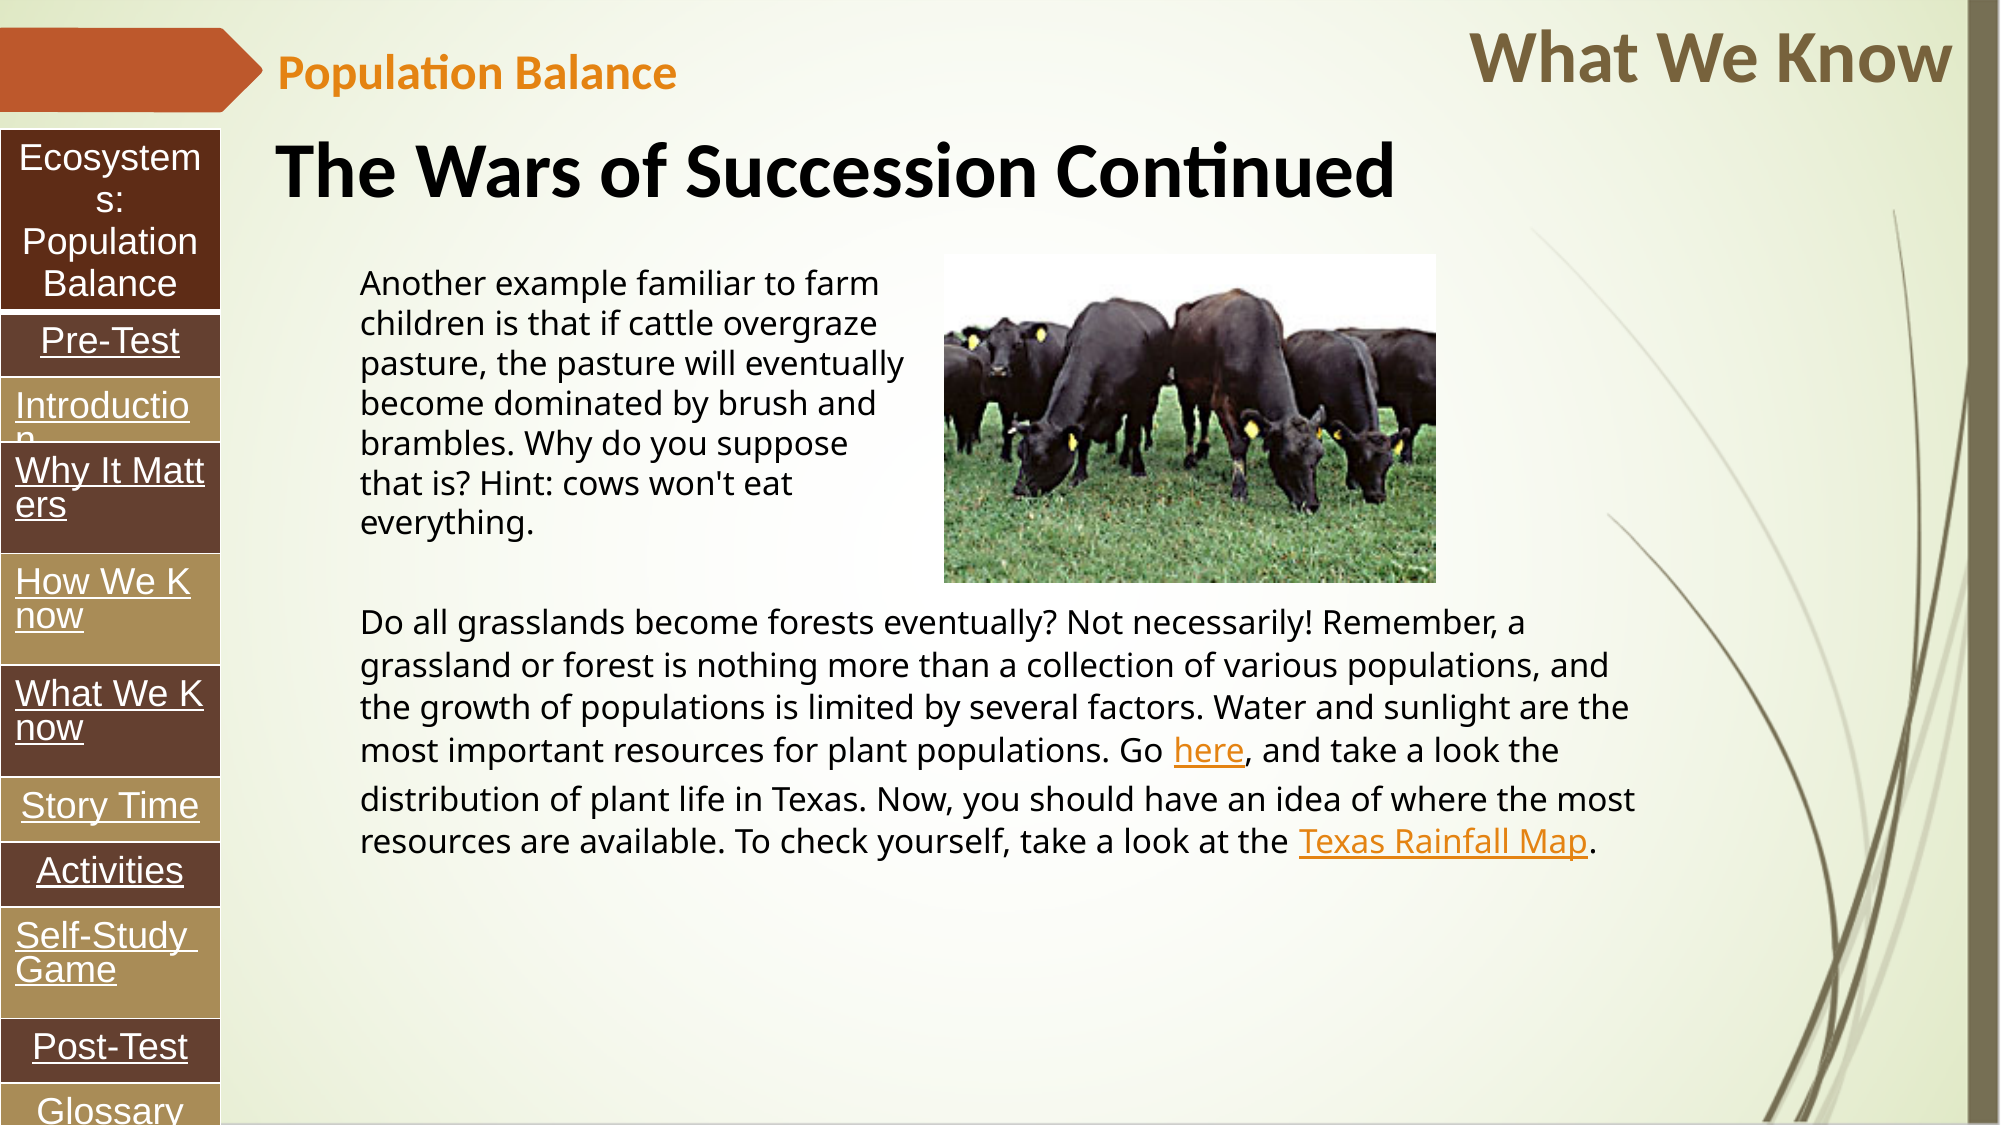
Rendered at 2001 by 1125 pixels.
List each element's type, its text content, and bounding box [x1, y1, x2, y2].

table_cell Post-Test [1, 1019, 220, 1082]
table_cell Pre-Test [1, 315, 220, 376]
table_cell What We Know [1, 666, 220, 776]
text_box Population Balance [260, 32, 695, 108]
table_cell Why It Matters [1, 443, 220, 553]
table_cell Activities [1, 843, 220, 906]
text_box Do all grasslands become forests eventually? Not necessarily! Remember, a grassland or forest is nothing more than a collection of various populations, and the growth of populations is limited by several factors. Water and sunlight are the most important resources for plant populations. Go here, and take a look the distribution of plant life in Texas. Now, you should have an idea of where the most resources are available. To check yourself, take a look at the Texas Rainfall Map. [344, 590, 1656, 905]
table_cell How We Know [1, 554, 220, 664]
table_cell Self-Study Game [1, 908, 220, 1018]
table_header Ecosystems: Population Balance [1, 130, 220, 309]
text_box The Wars of Succession Continued [260, 110, 1893, 207]
text_box What We Know [1422, 0, 2000, 106]
table_cell Glossary [1, 1084, 220, 1125]
text_box Another example familiar to farm children is that if cattle overgraze pasture, the pasture will eventually become dominated by brush and brambles. Why do you suppose that is? Hint: cows won't eat everything. [344, 254, 924, 590]
table_cell Introduction [1, 378, 220, 441]
picture [0, 0, 2001, 1125]
table_cell Story Time [1, 778, 220, 841]
text_box [0, 28, 260, 112]
